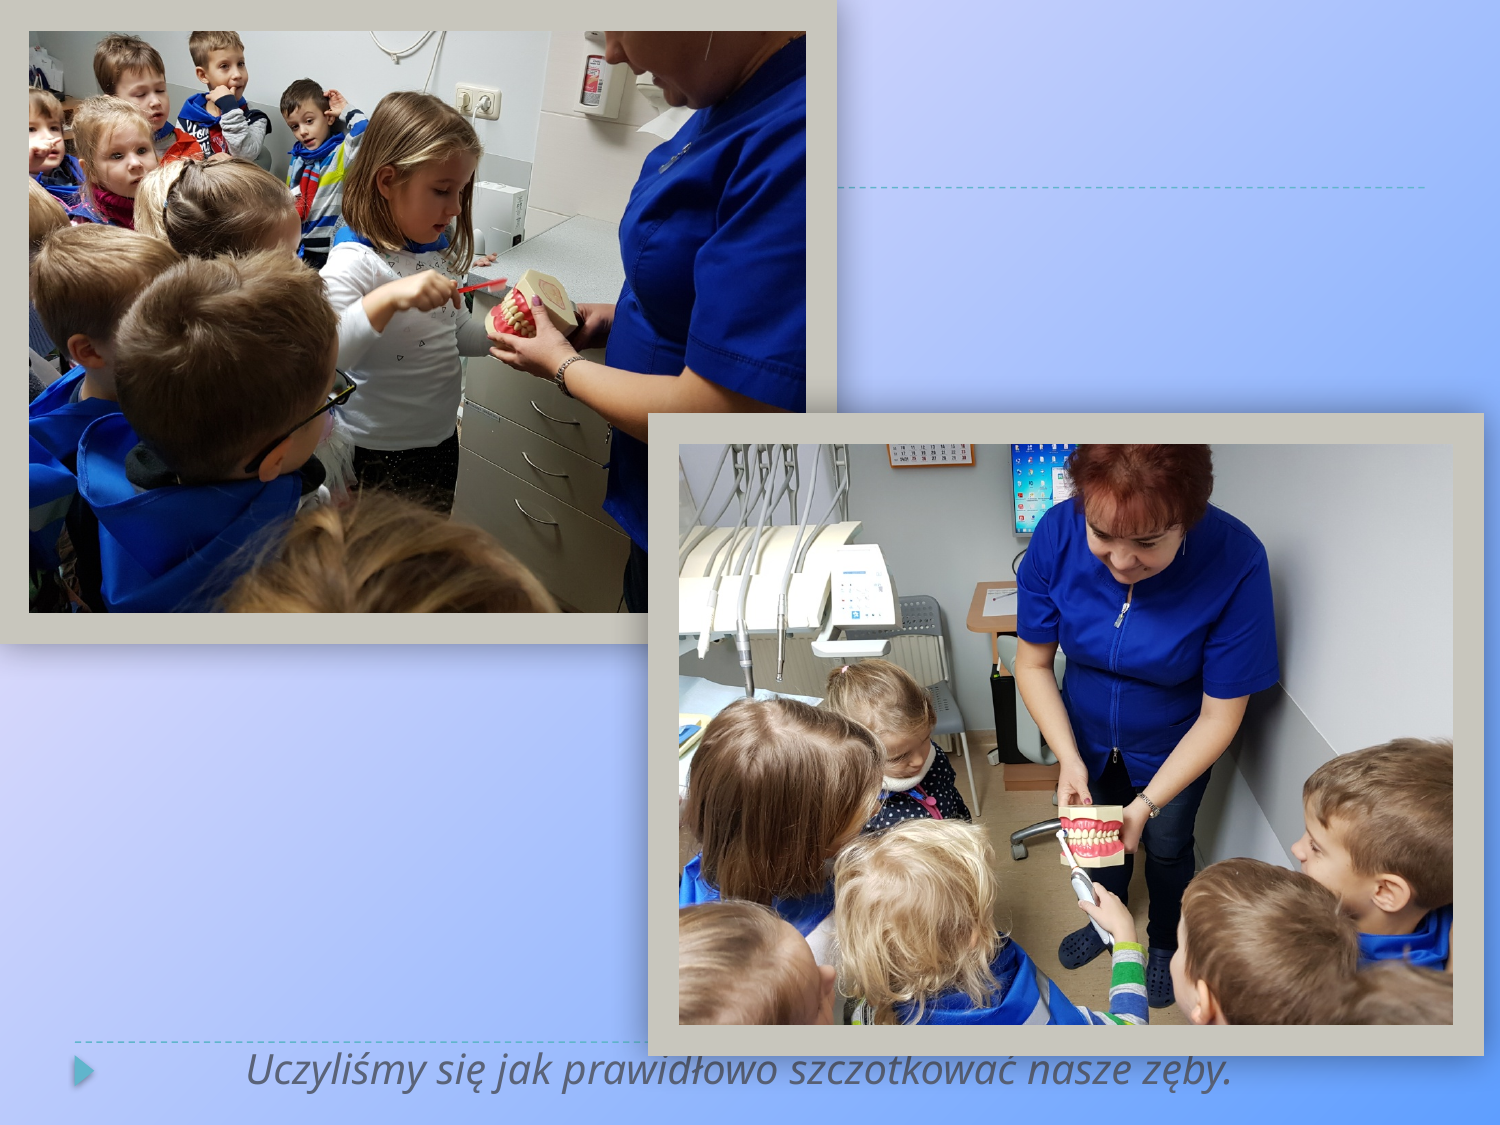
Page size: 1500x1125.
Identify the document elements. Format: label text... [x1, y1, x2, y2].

picture [678, 444, 1453, 1025]
title Uczyliśmy się jak prawidłowo szczotkować nasze zęby. [64, 1011, 1415, 1100]
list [29, 30, 806, 614]
